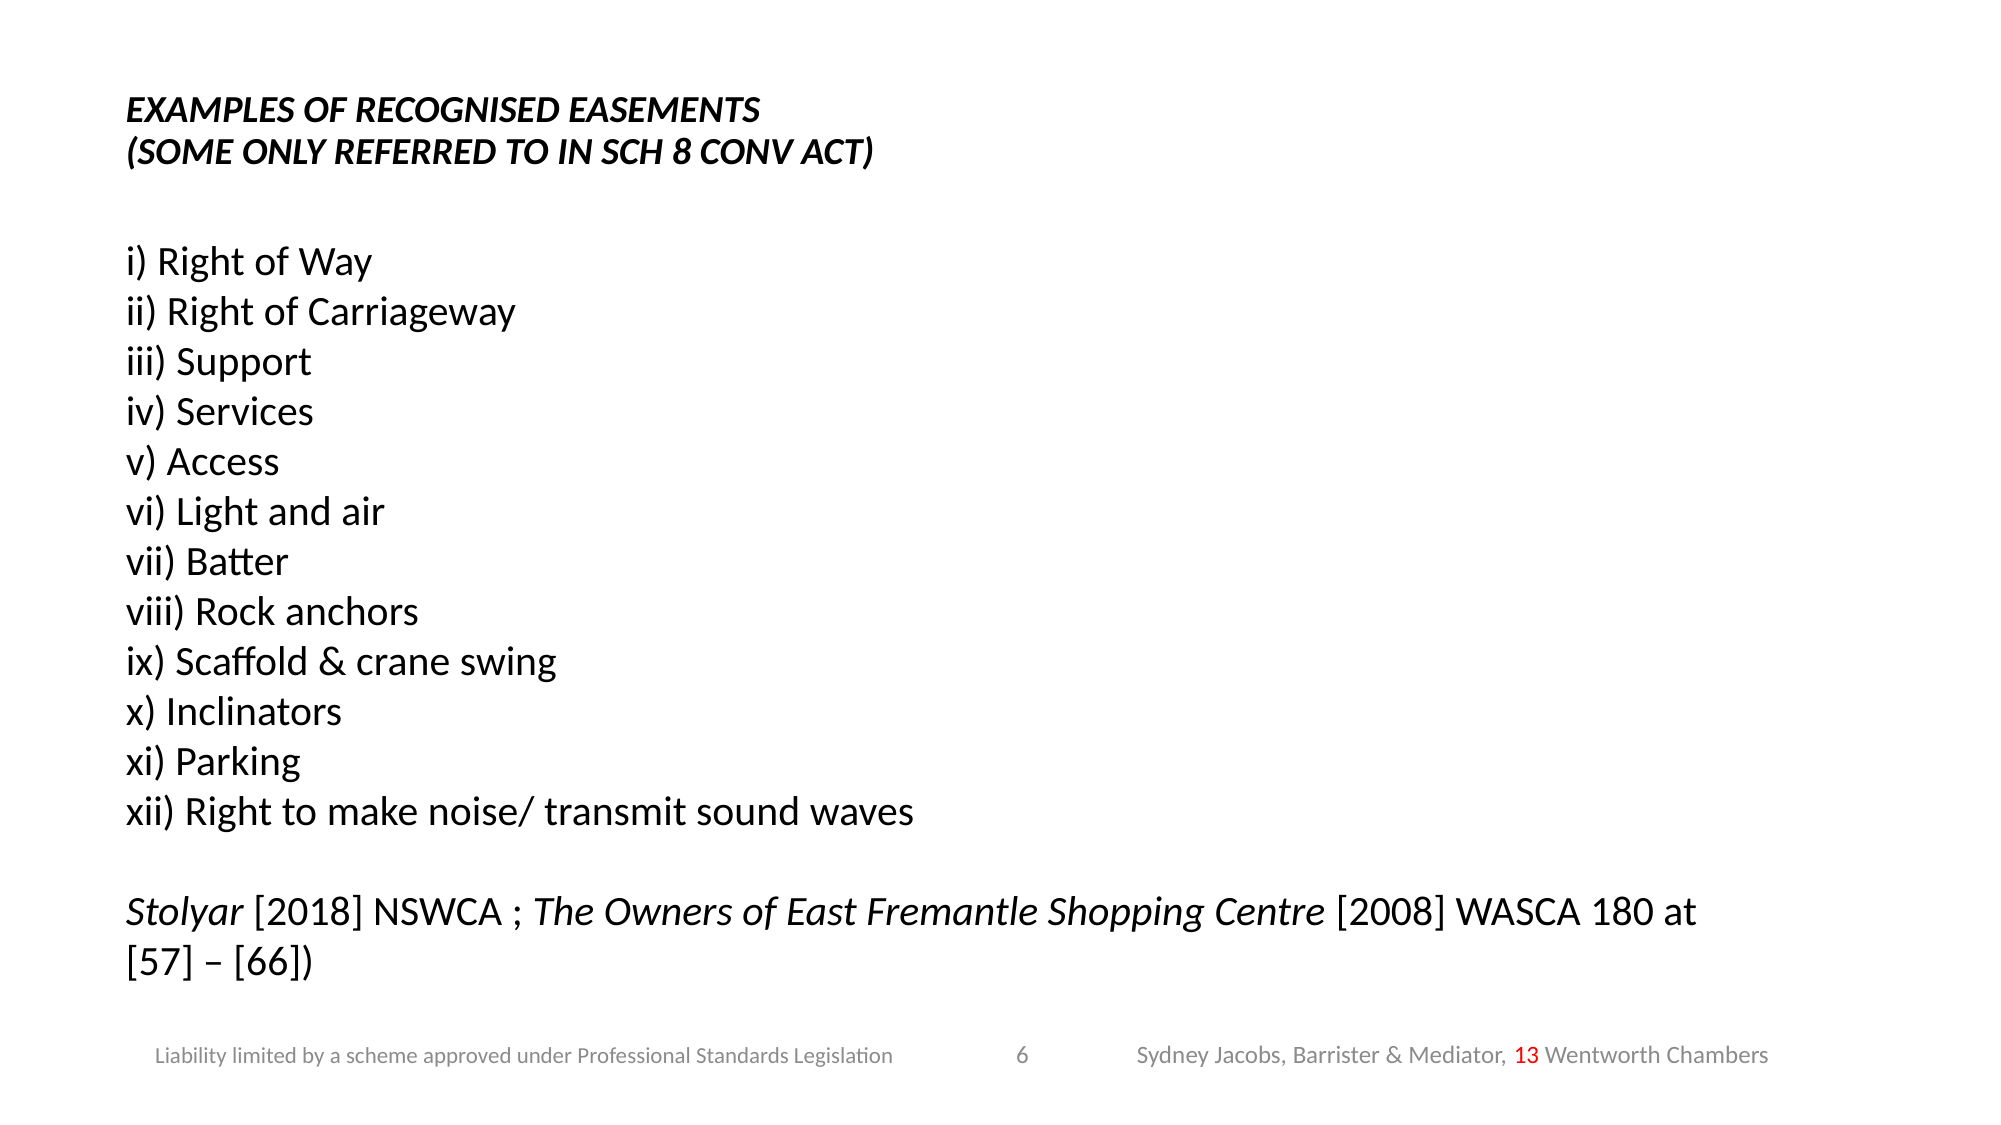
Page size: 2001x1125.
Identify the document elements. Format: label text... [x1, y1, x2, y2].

list i) Right of Way ii) Right of Carriageway iii) Support iv) Services v) Access vi) Light and air vii) Batter viii) Rock anchors ix) Scaffold & crane swing x) Inclinators xi) Parking xii) Right to make noise/ transmit sound waves Stolyar [2018] NSWCA ; The Owners of East Fremantle Shopping Centre [2008] WASCA 180 at [57] – [66]) [110, 225, 1760, 1024]
title EXAMPLES OF RECOGNISED EASEMENTS (SOME ONLY REFERRED TO IN SCH 8 CONV ACT) [110, 40, 1842, 226]
slide_number Liability limited by a scheme approved under Professional Standards Legislation [50, 1024, 956, 1084]
footer Sydney Jacobs, Barrister & Mediator, 13 Wentworth Chambers [1044, 1024, 1863, 1084]
slide_number 6 [956, 1024, 1044, 1084]
